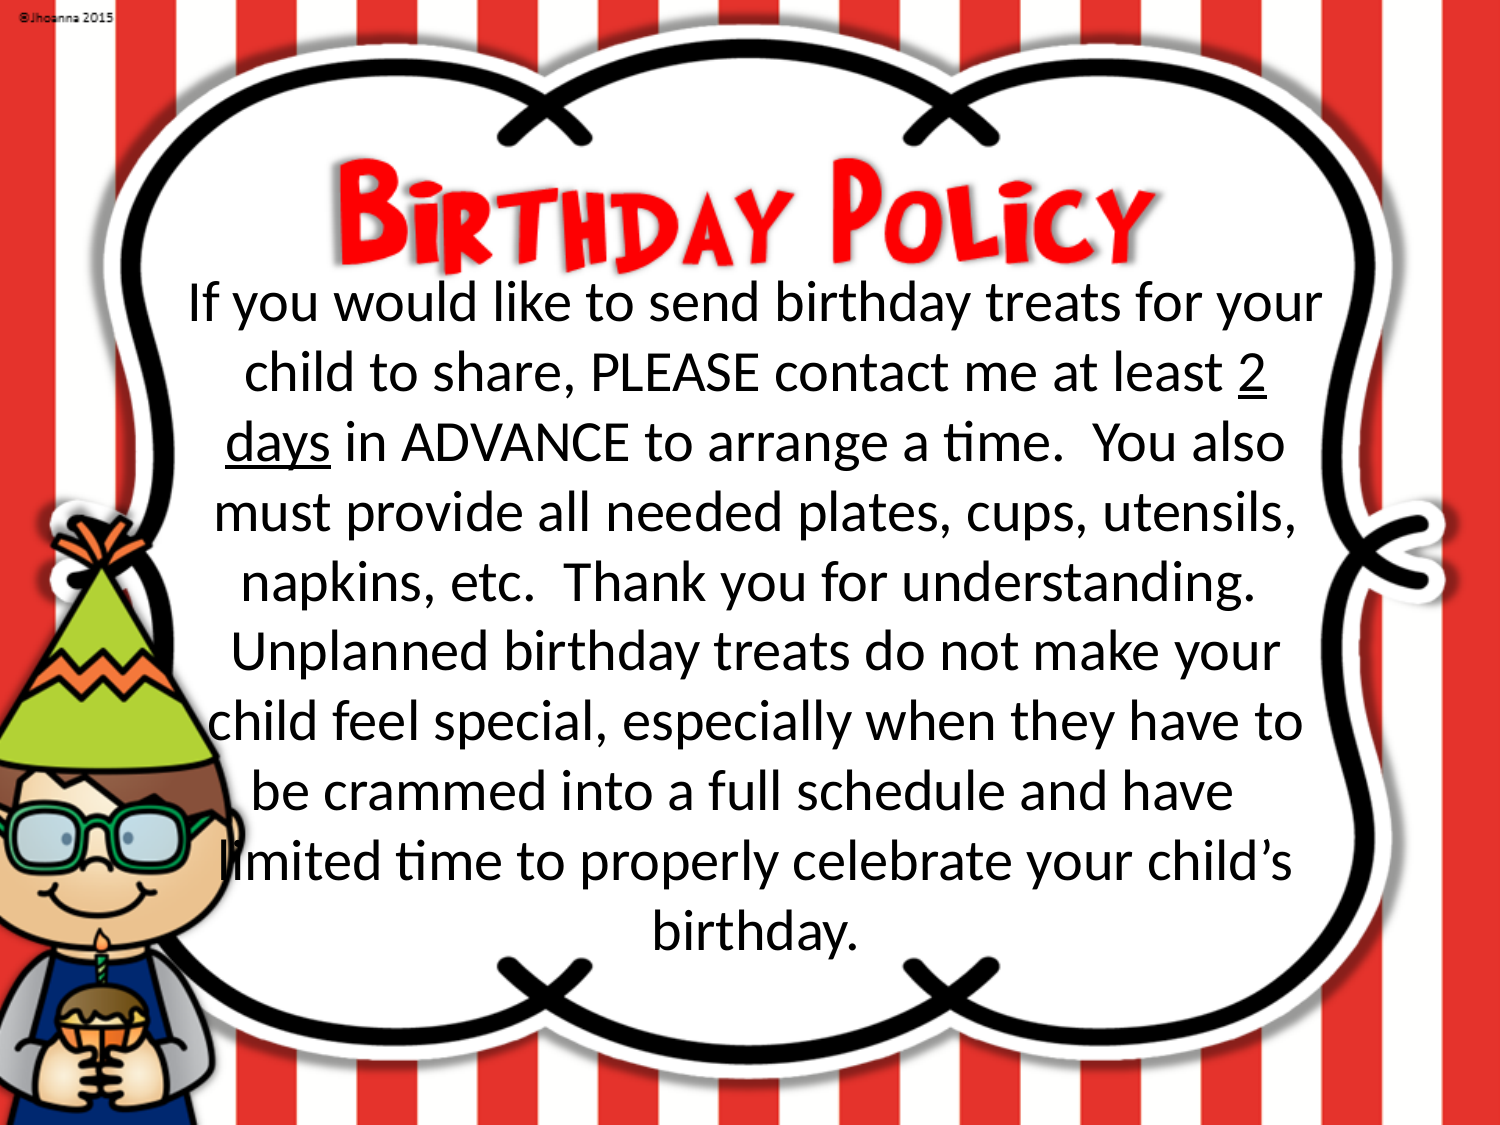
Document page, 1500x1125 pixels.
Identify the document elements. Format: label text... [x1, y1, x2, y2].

picture [0, 0, 1500, 1125]
text_box If you would like to send birthday treats for your child to share, PLEASE contact me at least 2 days in ADVANCE to arrange a time. You also must provide all needed plates, cups, utensils, napkins, etc. Thank you for understanding. Unplanned birthday treats do not make your child feel special, especially when they have to be crammed into a full schedule and have limited time to properly celebrate your child’s birthday. [171, 255, 1341, 970]
